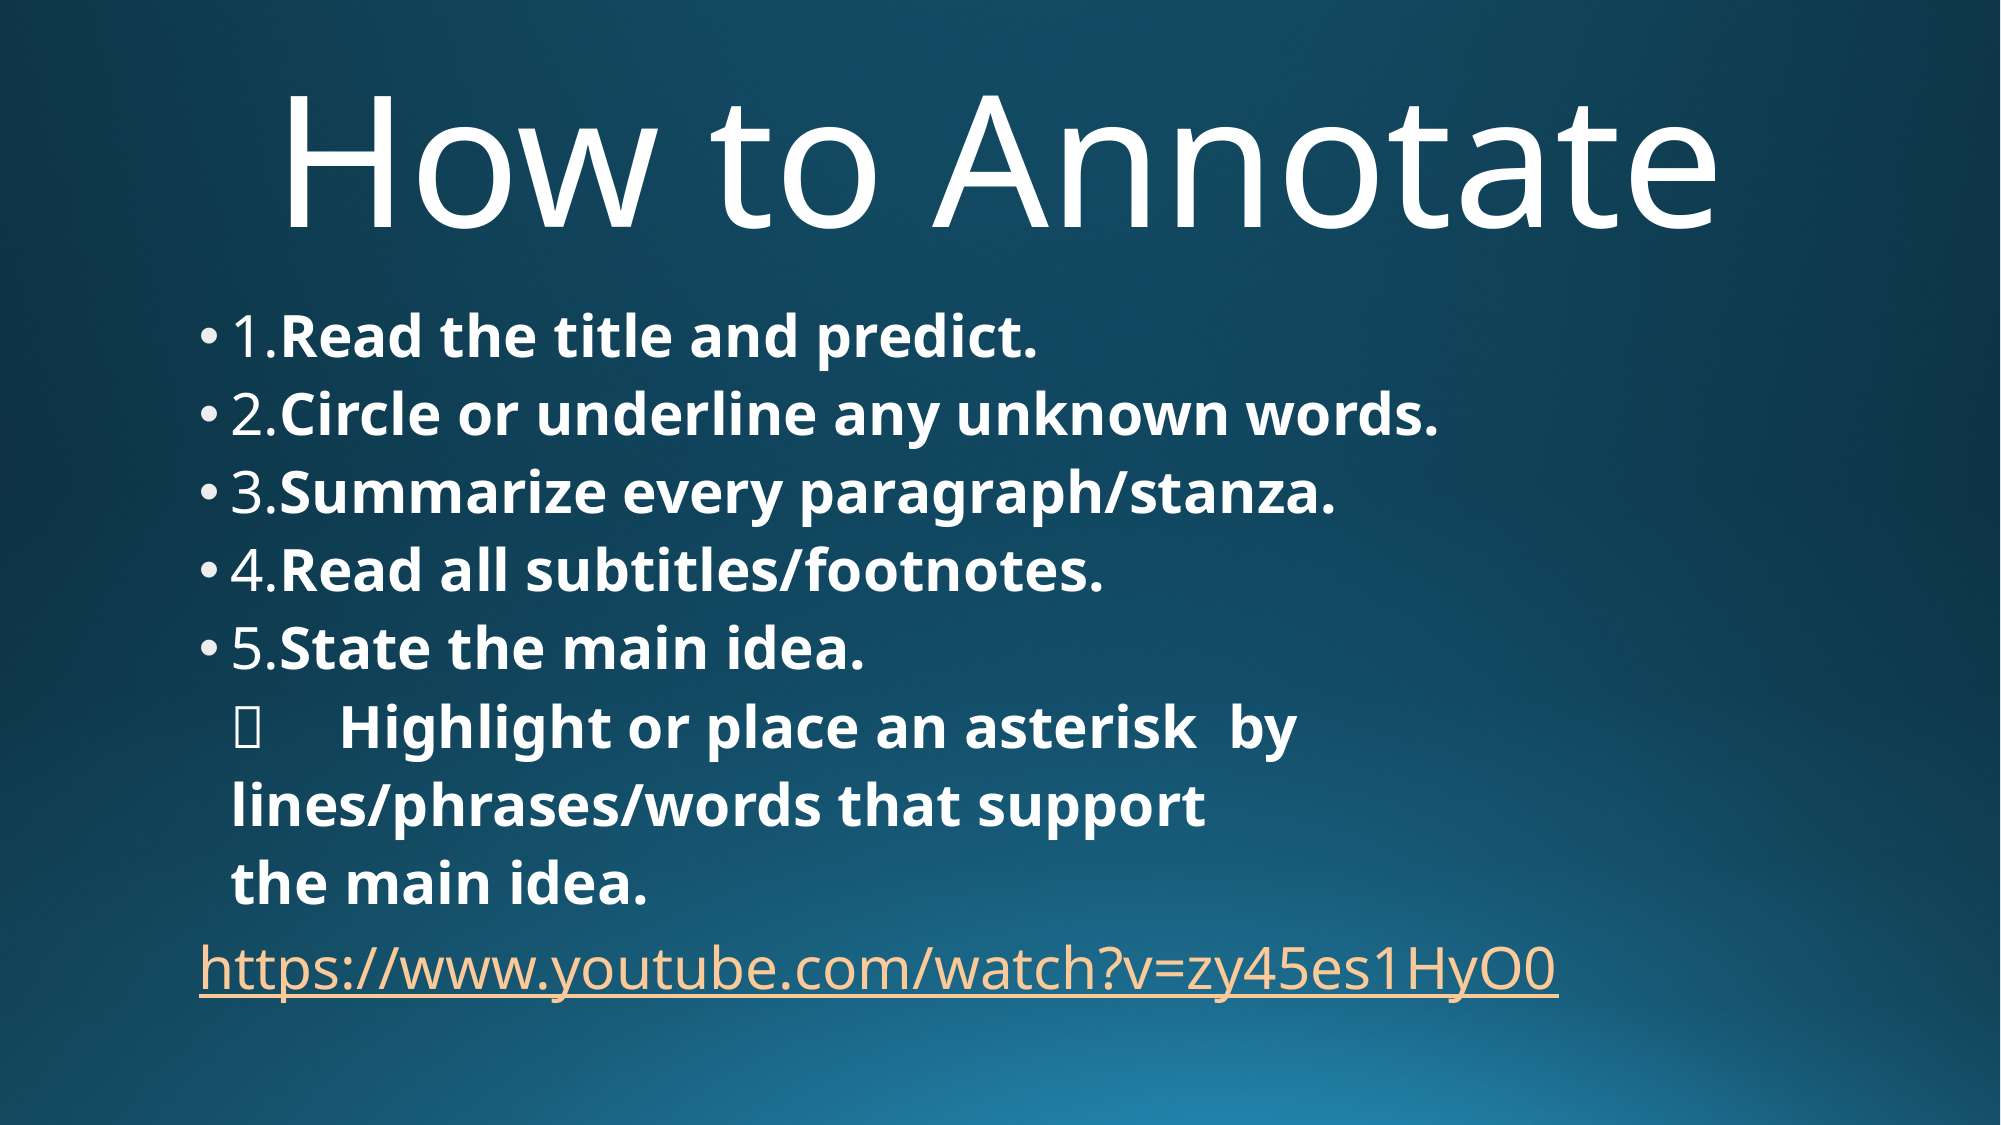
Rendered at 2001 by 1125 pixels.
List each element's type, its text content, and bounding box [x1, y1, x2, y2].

picture [0, 0, 2001, 1125]
title How to Annotate [137, 59, 1863, 278]
list 1.Read the title and predict. 2.Circle or underline any unknown words. 3.Summarize every paragraph/stanza. 4.Read all subtitles/footnotes. 5.State the main idea.  Highlight or place an asterisk by lines/phrases/words that support the main idea. https://www.youtube.com/watch?v=zy45es1HyO0 [183, 299, 1863, 1014]
